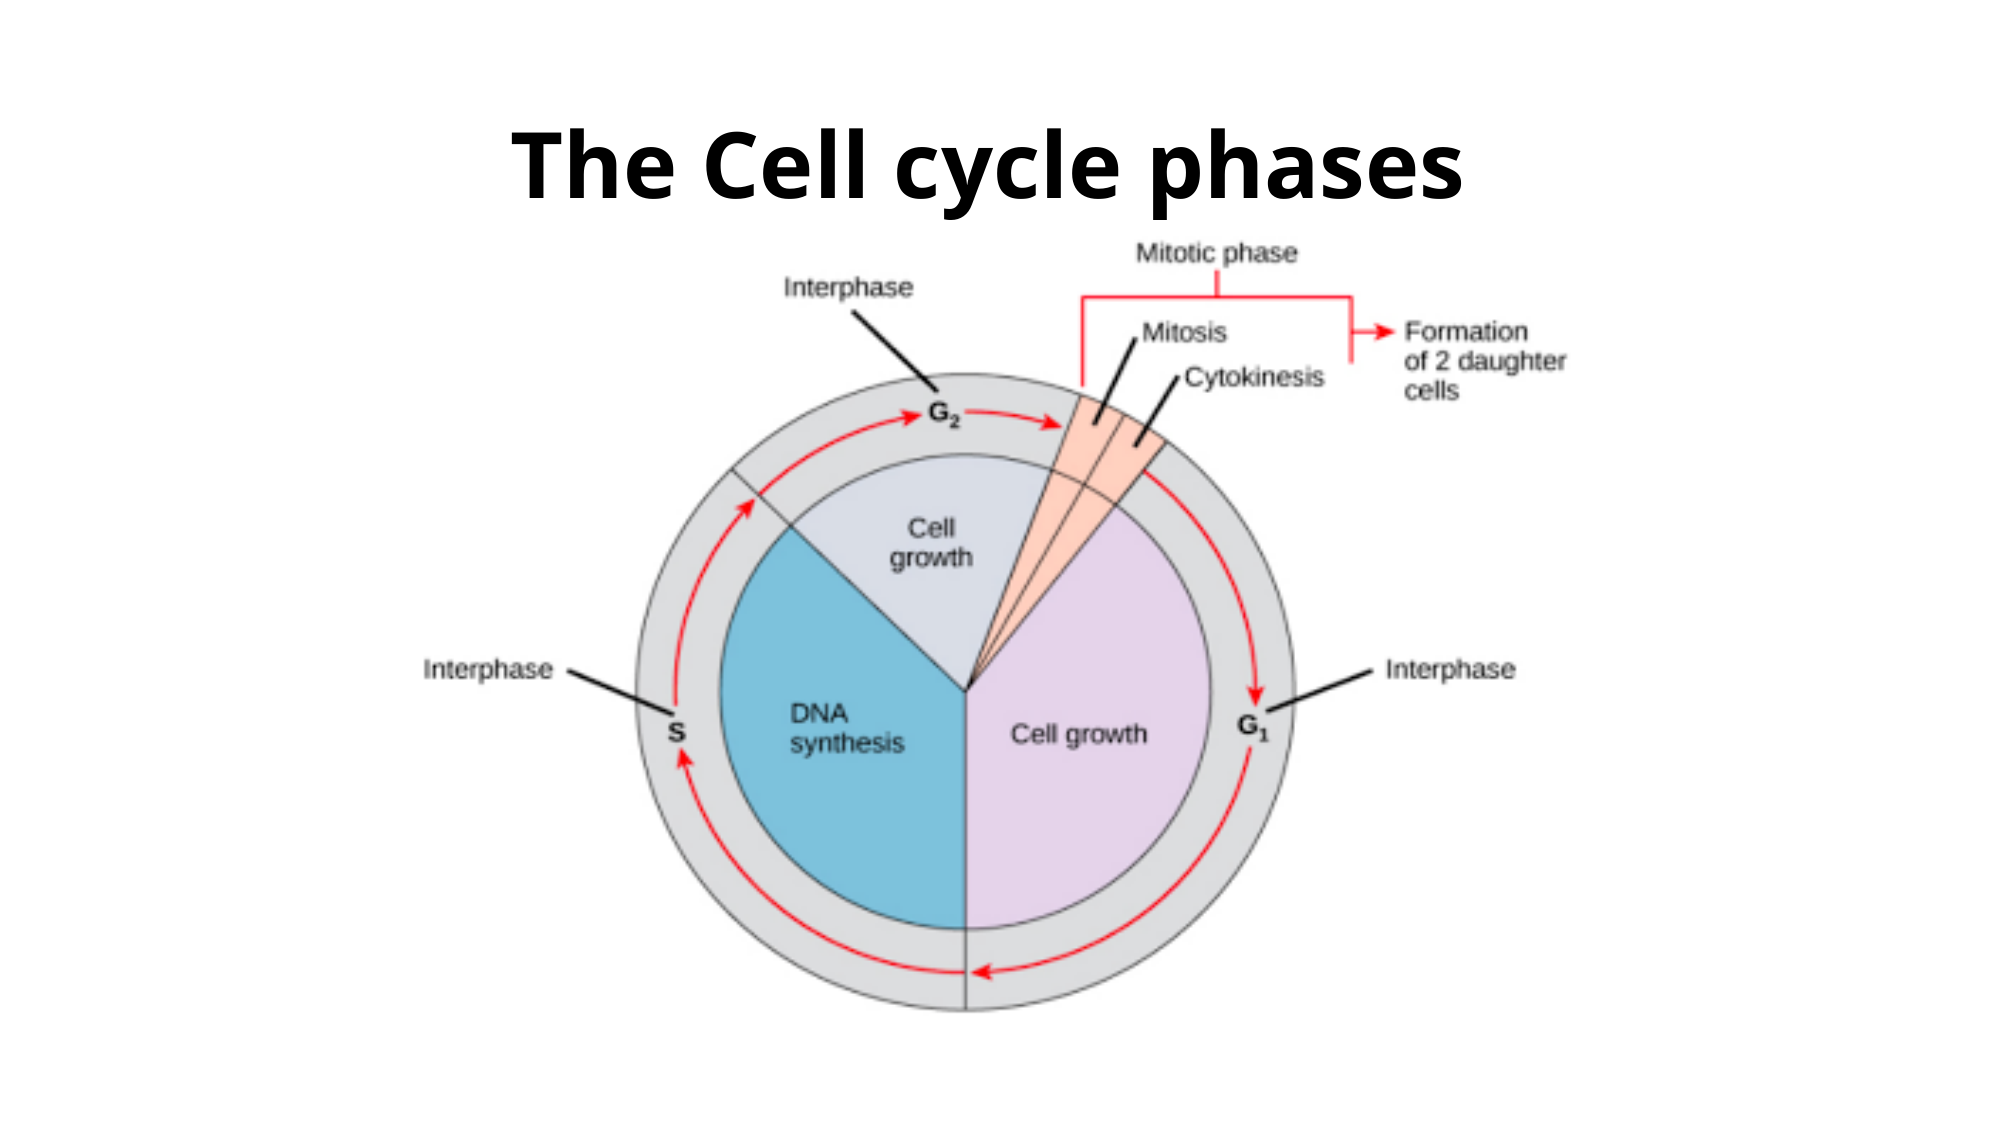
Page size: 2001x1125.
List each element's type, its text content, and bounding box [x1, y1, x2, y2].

title The Cell cycle phases [137, 59, 1863, 278]
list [289, 222, 1744, 1016]
